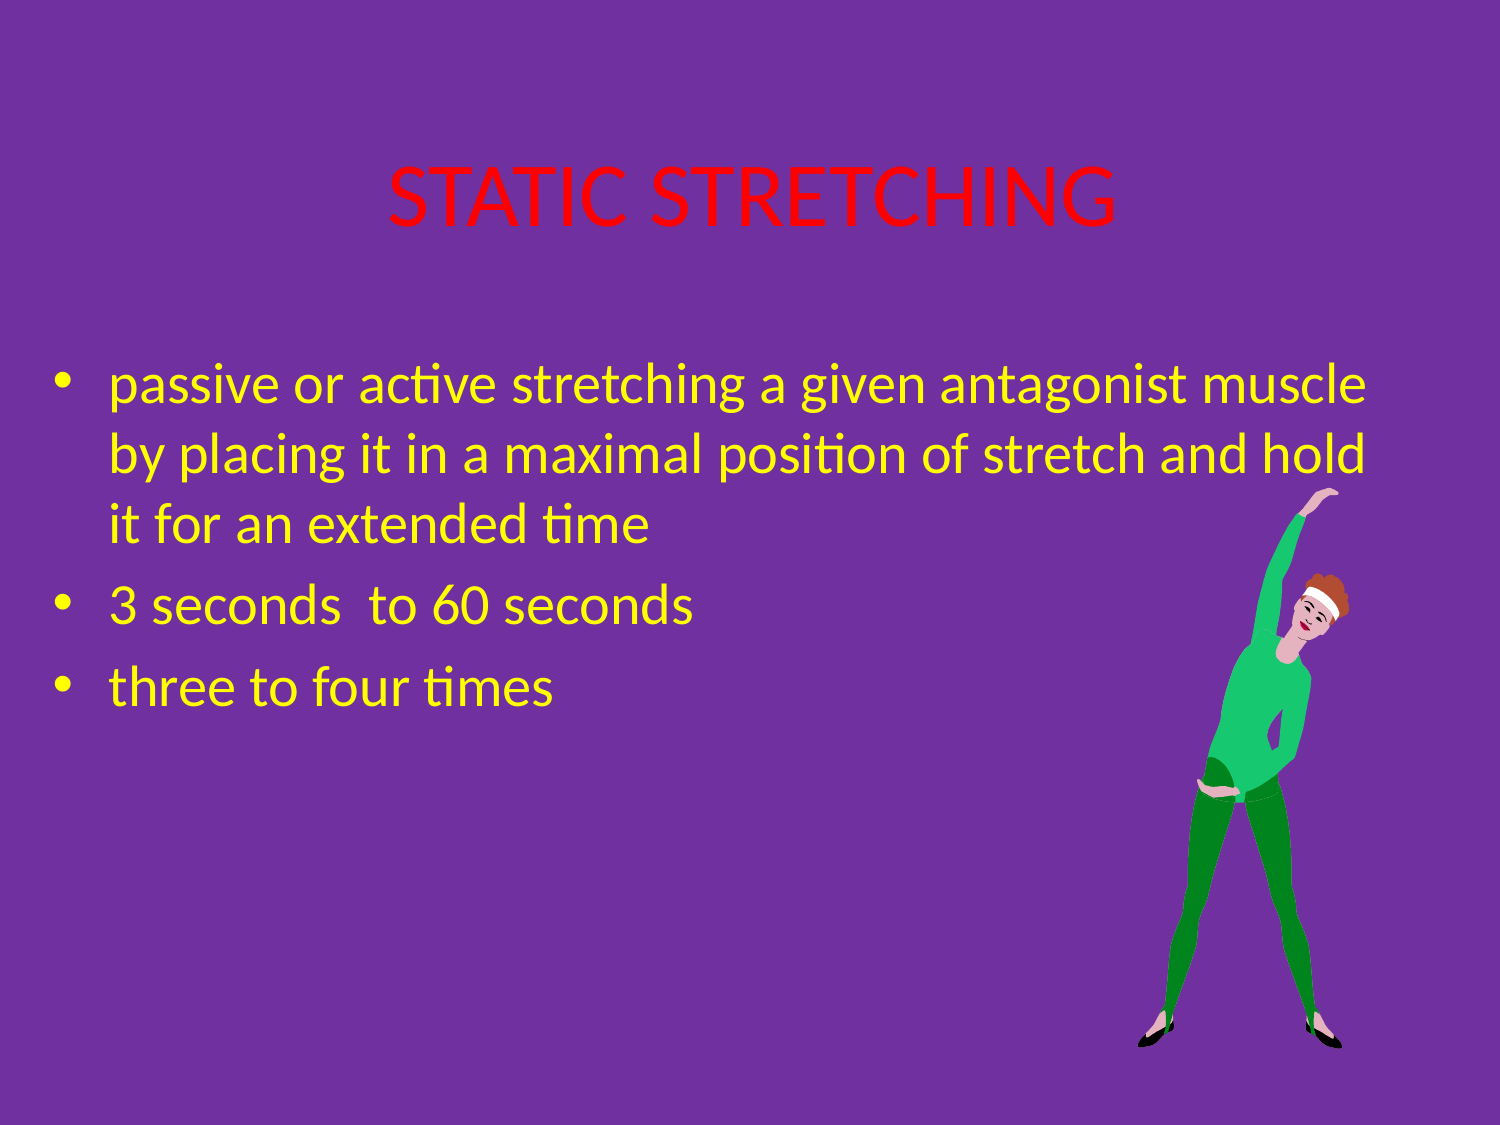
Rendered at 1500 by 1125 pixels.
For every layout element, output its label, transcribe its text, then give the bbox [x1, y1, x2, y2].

title STATIC STRETCHING [62, 87, 1444, 292]
list passive or active stretching a given antagonist muscle by placing it in a maximal position of stretch and hold it for an extended time 3 seconds to 60 seconds three to four times [37, 337, 1428, 1058]
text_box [1137, 487, 1351, 1051]
